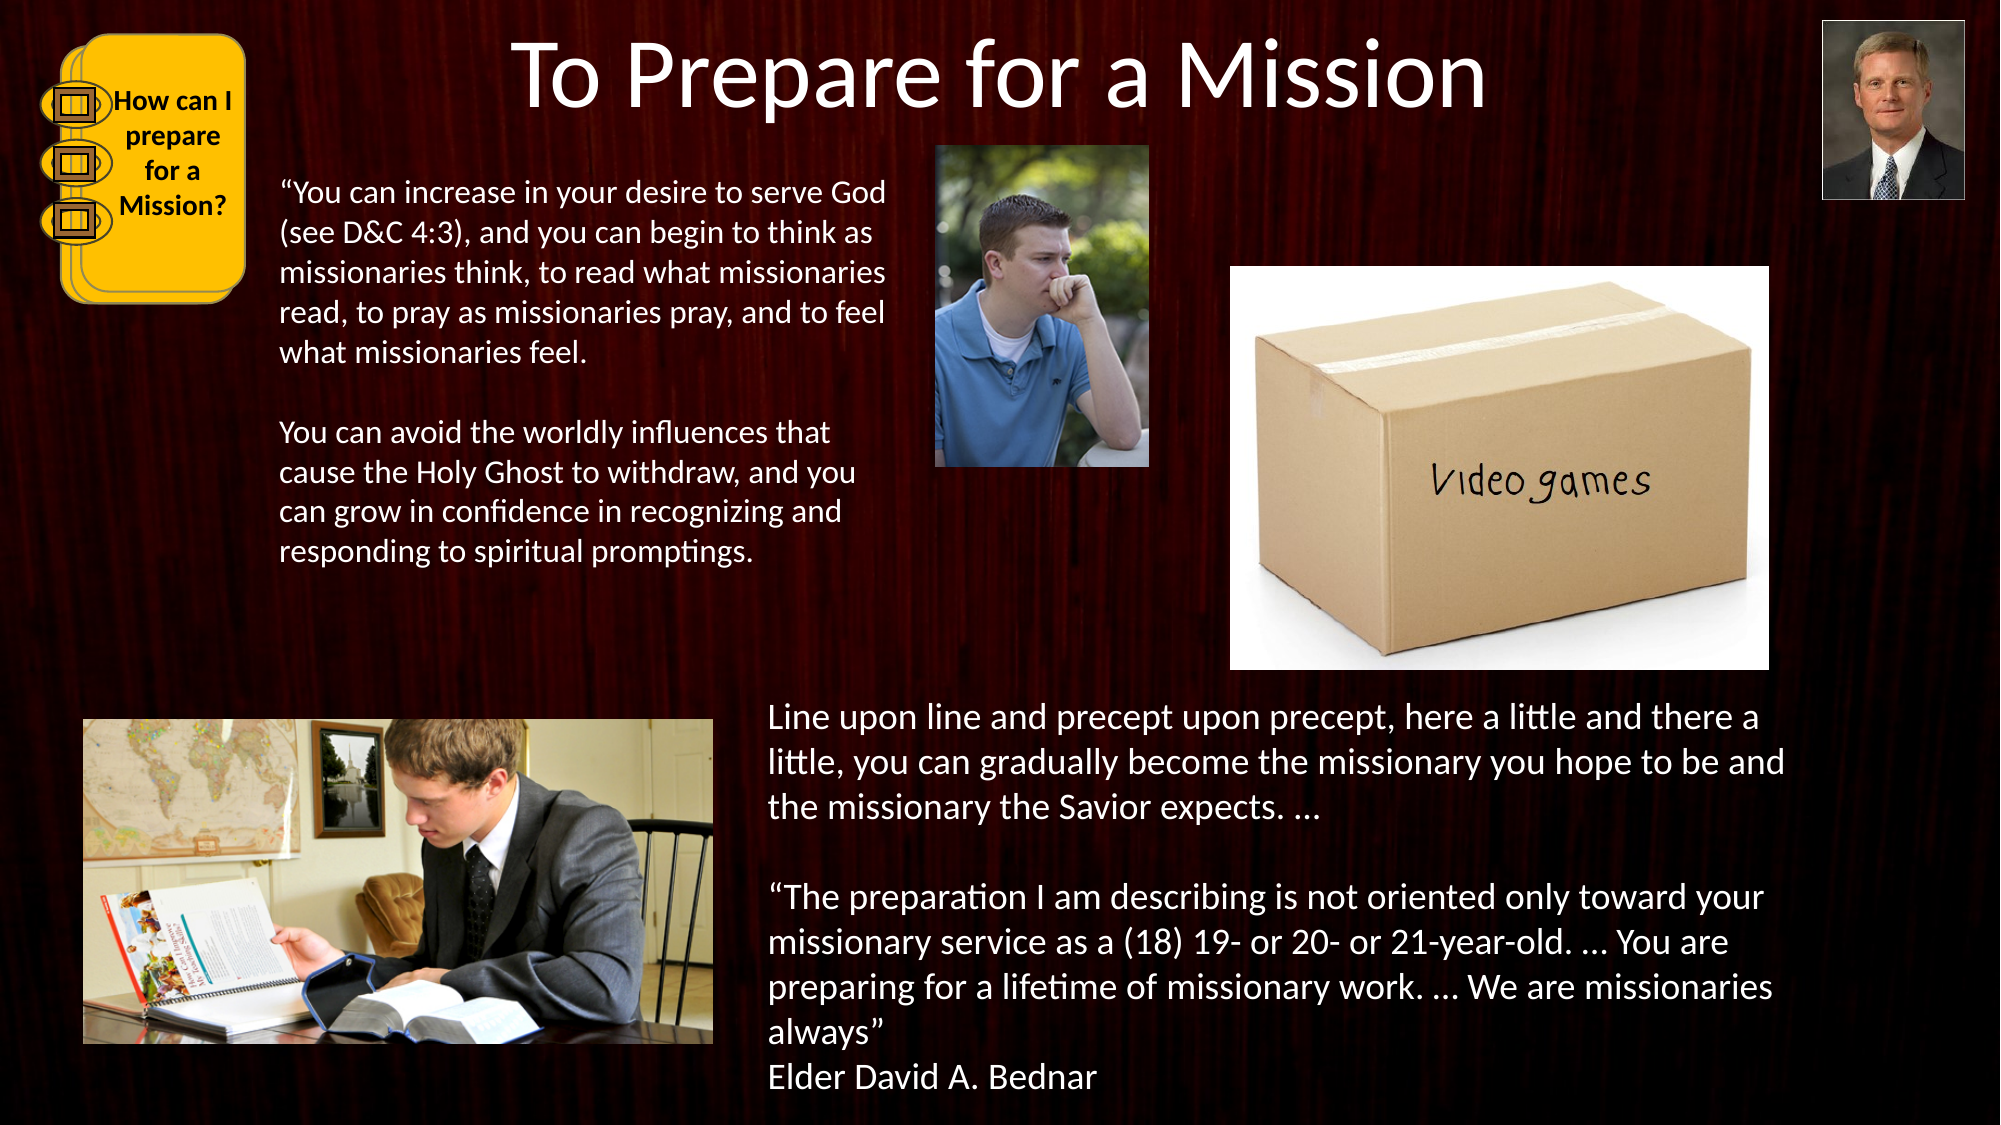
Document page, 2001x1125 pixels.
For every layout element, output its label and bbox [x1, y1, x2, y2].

text_box [40, 34, 249, 304]
picture [0, 0, 2000, 1125]
